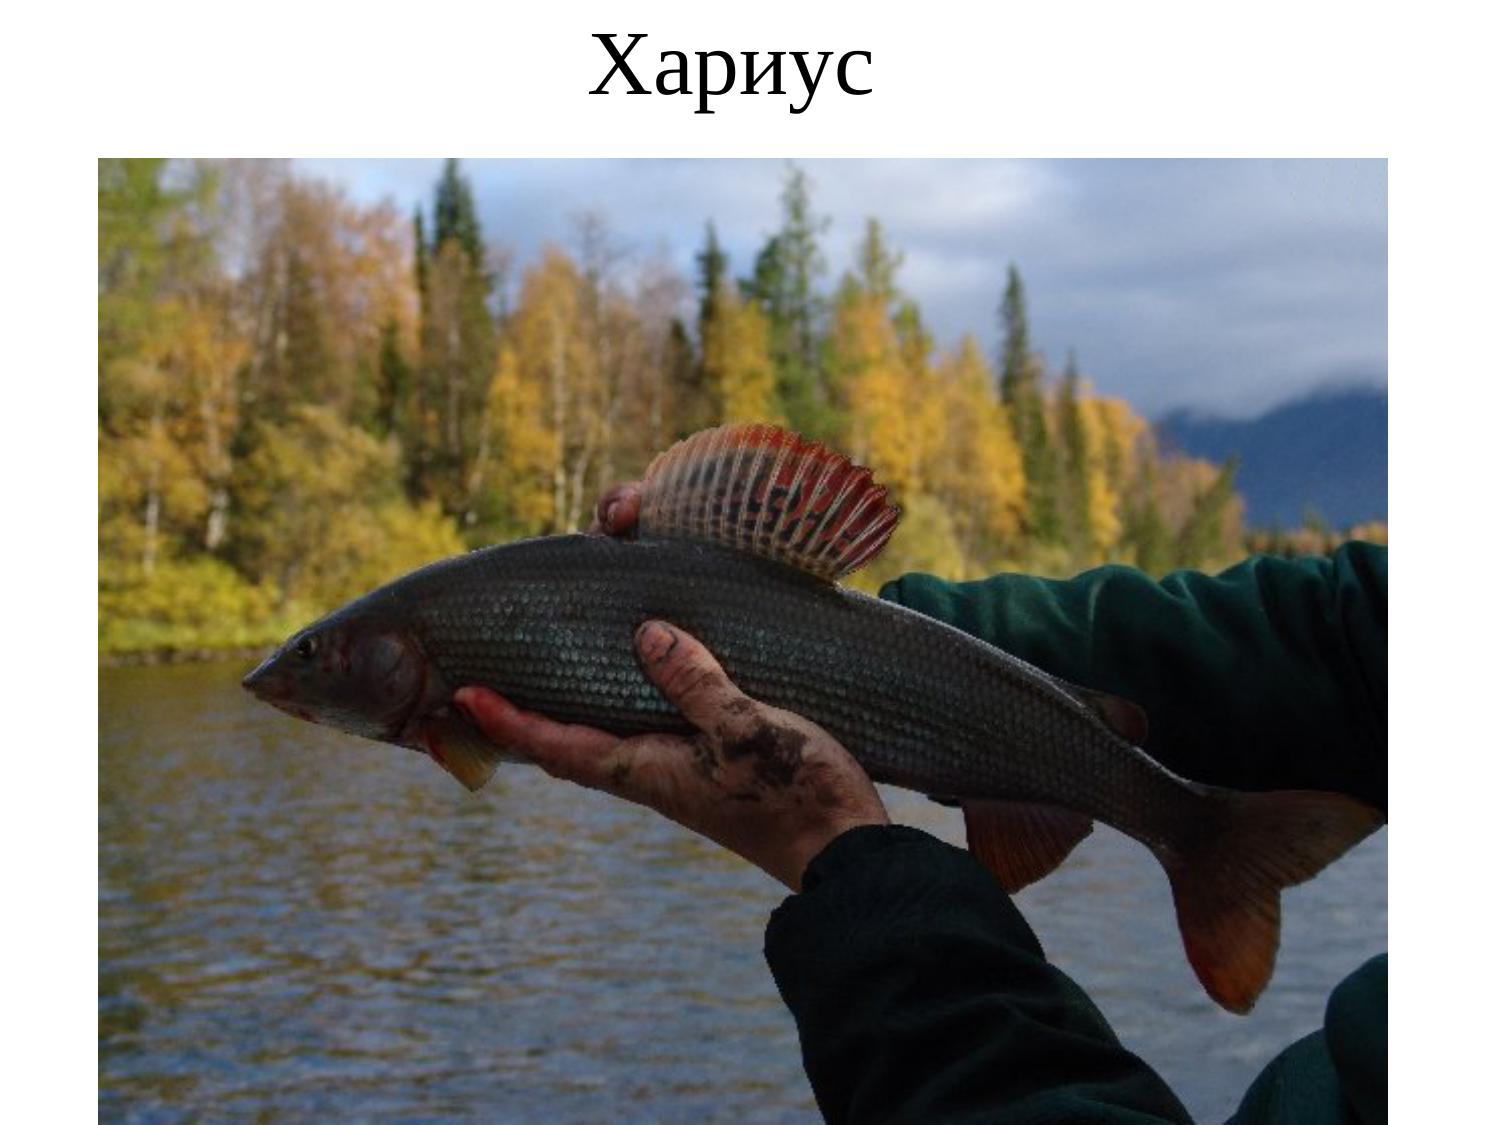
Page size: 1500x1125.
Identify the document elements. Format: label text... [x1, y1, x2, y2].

title Хариус [67, 0, 1418, 159]
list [98, 158, 1388, 1125]
